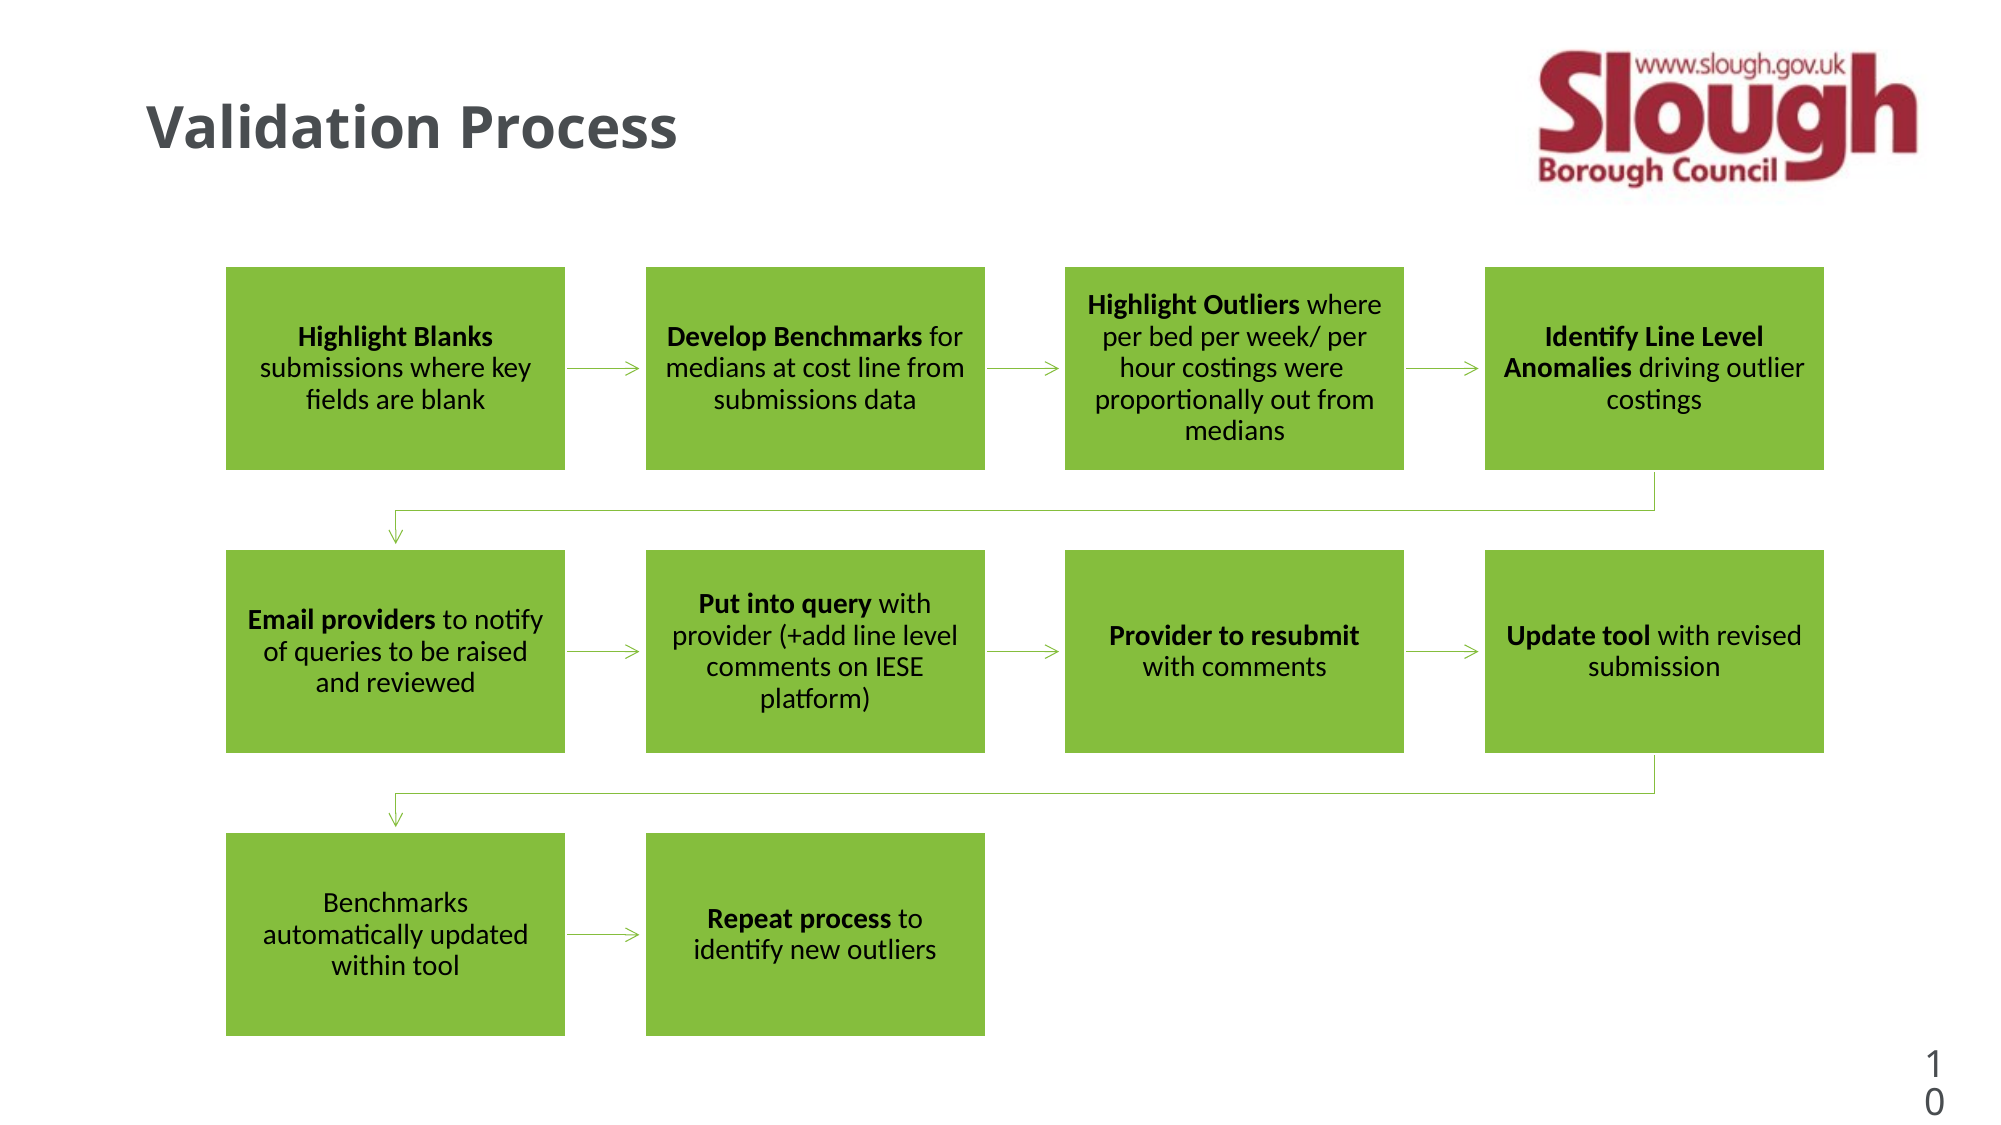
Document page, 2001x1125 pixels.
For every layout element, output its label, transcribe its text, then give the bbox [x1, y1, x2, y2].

title Validation Process [131, 56, 1499, 204]
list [131, 266, 1919, 1038]
picture [1515, 24, 1949, 206]
text_box [1522, 62, 1957, 215]
